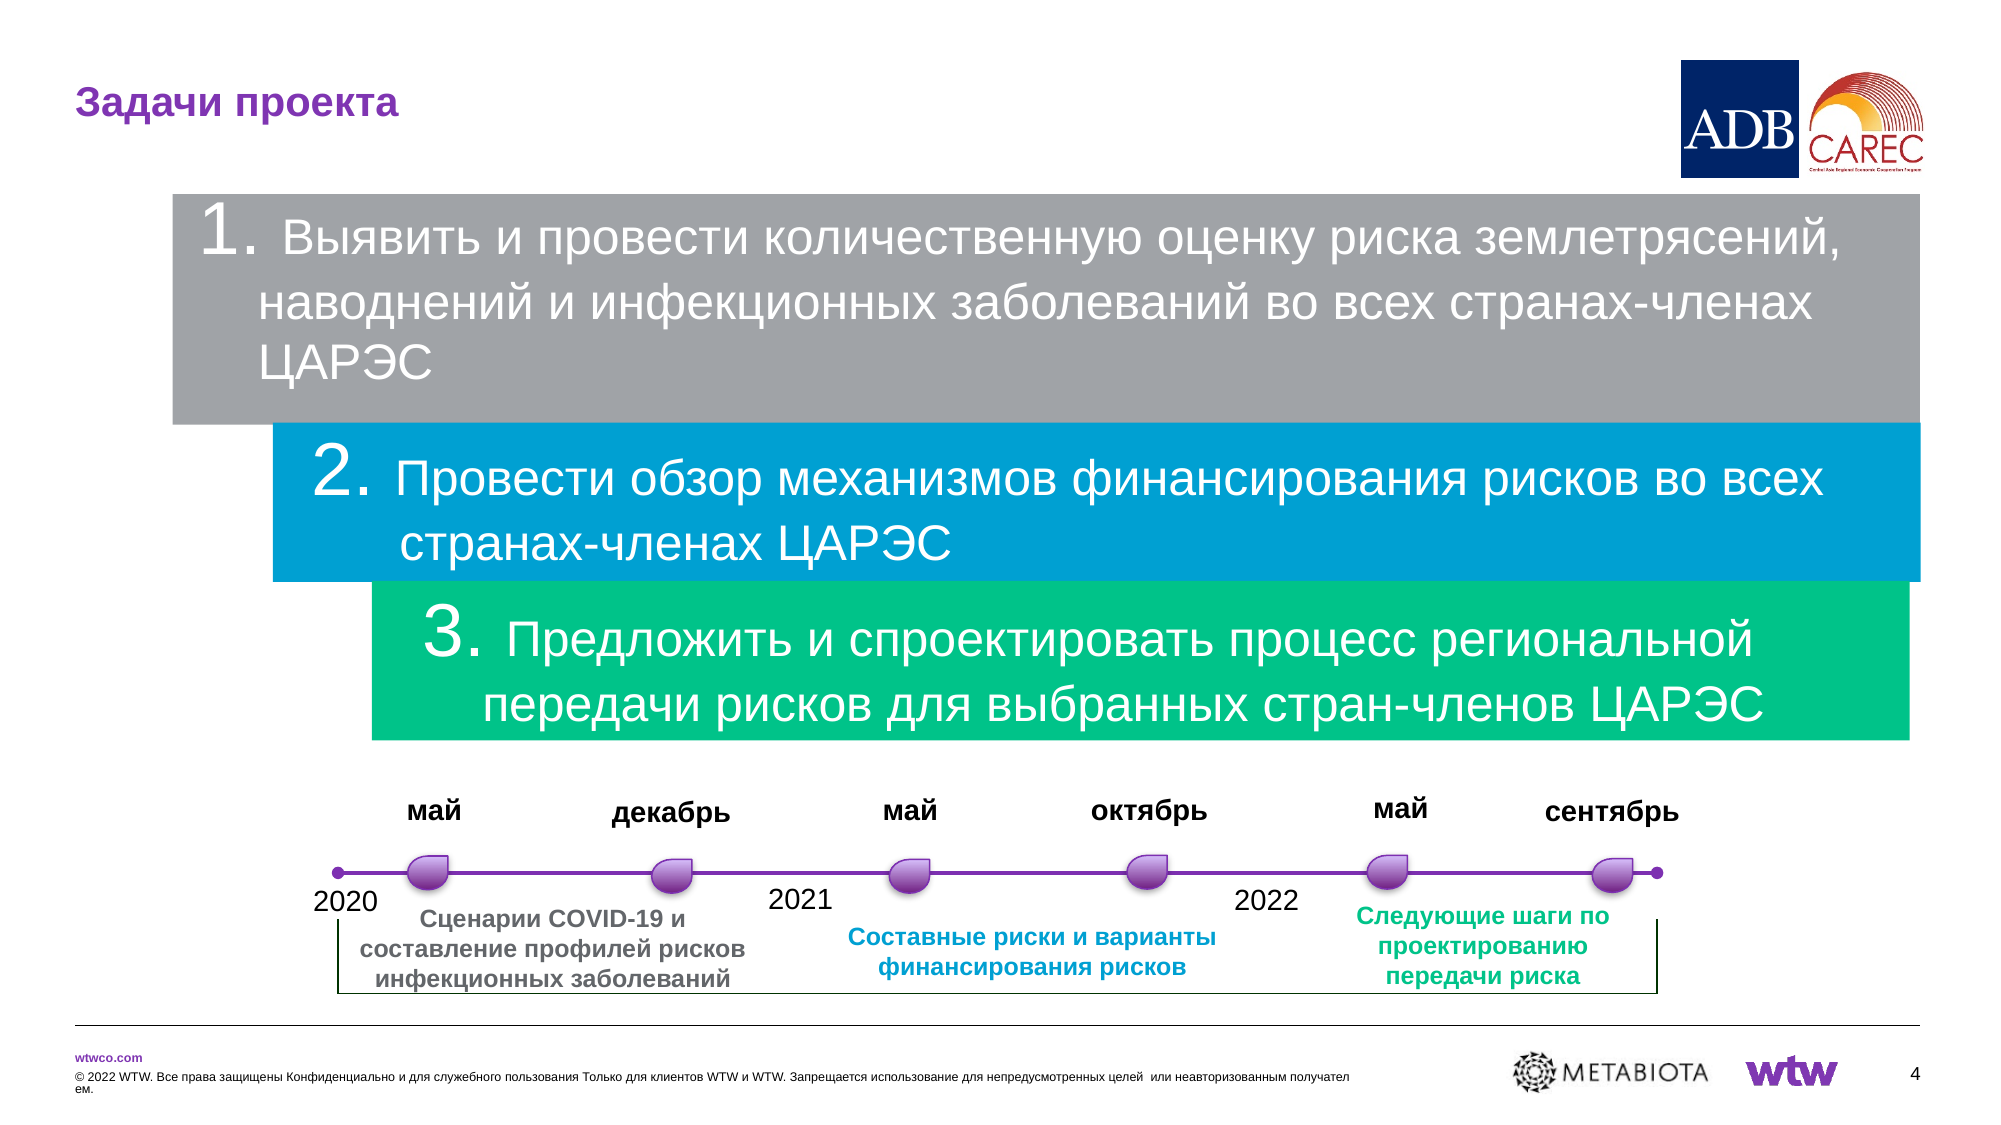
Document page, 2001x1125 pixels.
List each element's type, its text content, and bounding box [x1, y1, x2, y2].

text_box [889, 855, 1658, 995]
title Задачи проекта [75, 75, 1920, 126]
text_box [371, 580, 1910, 741]
picture [1503, 1039, 1716, 1105]
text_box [272, 422, 1921, 583]
picture [1807, 60, 1925, 178]
footer © 2022 WTW. Все права защищены Конфиденциально и для служебного пользования Только для клиентов WTW и WTW. Запрещается использование для непредусмотренных целей или неавторизованным получателем. [75, 1068, 1350, 1084]
picture [1681, 126, 1799, 178]
slide_number 4 [1837, 1061, 1921, 1084]
picture [1745, 1055, 1838, 1086]
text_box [172, 193, 1921, 425]
picture [1681, 60, 1799, 75]
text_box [297, 781, 1704, 994]
